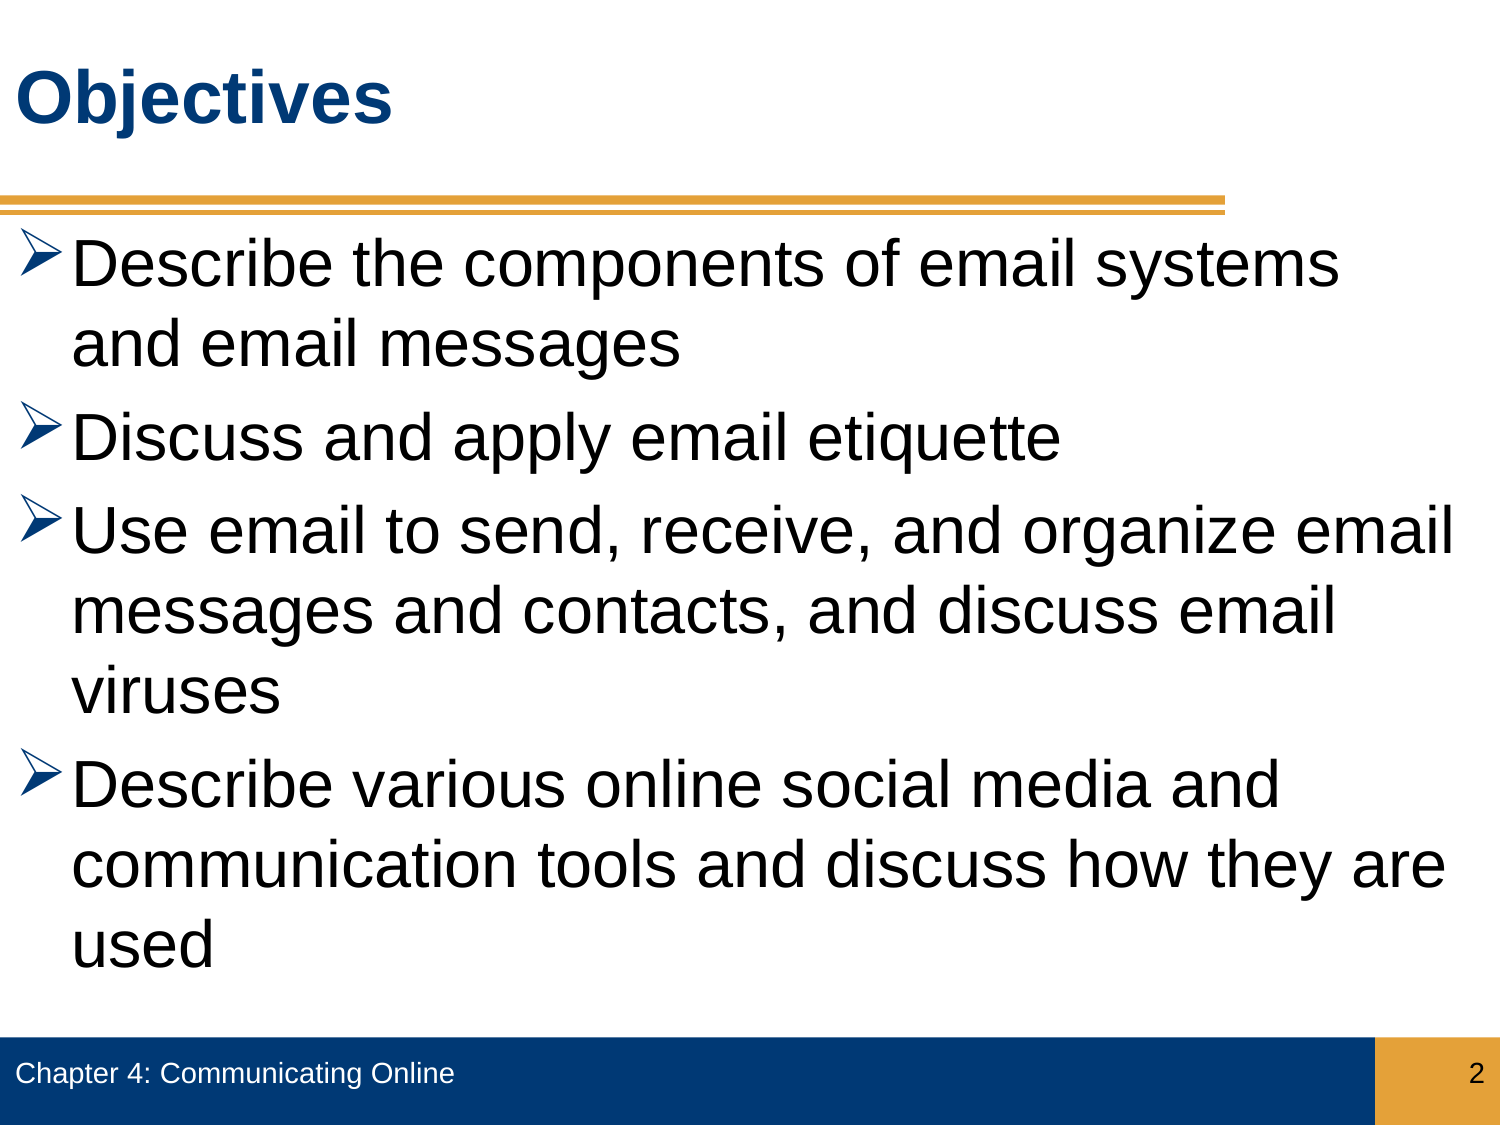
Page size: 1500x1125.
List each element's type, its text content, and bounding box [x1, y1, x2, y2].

slide_number 2 [1374, 1046, 1500, 1125]
title Objectives [0, 0, 1226, 188]
footer Chapter 4: Communicating Online [0, 1046, 1374, 1125]
list Describe the components of email systems and email messages Discuss and apply email etiquette Use email to send, receive, and organize email messages and contacts, and discuss email viruses Describe various online social media and communication tools and discuss how they are used [0, 212, 1476, 1006]
